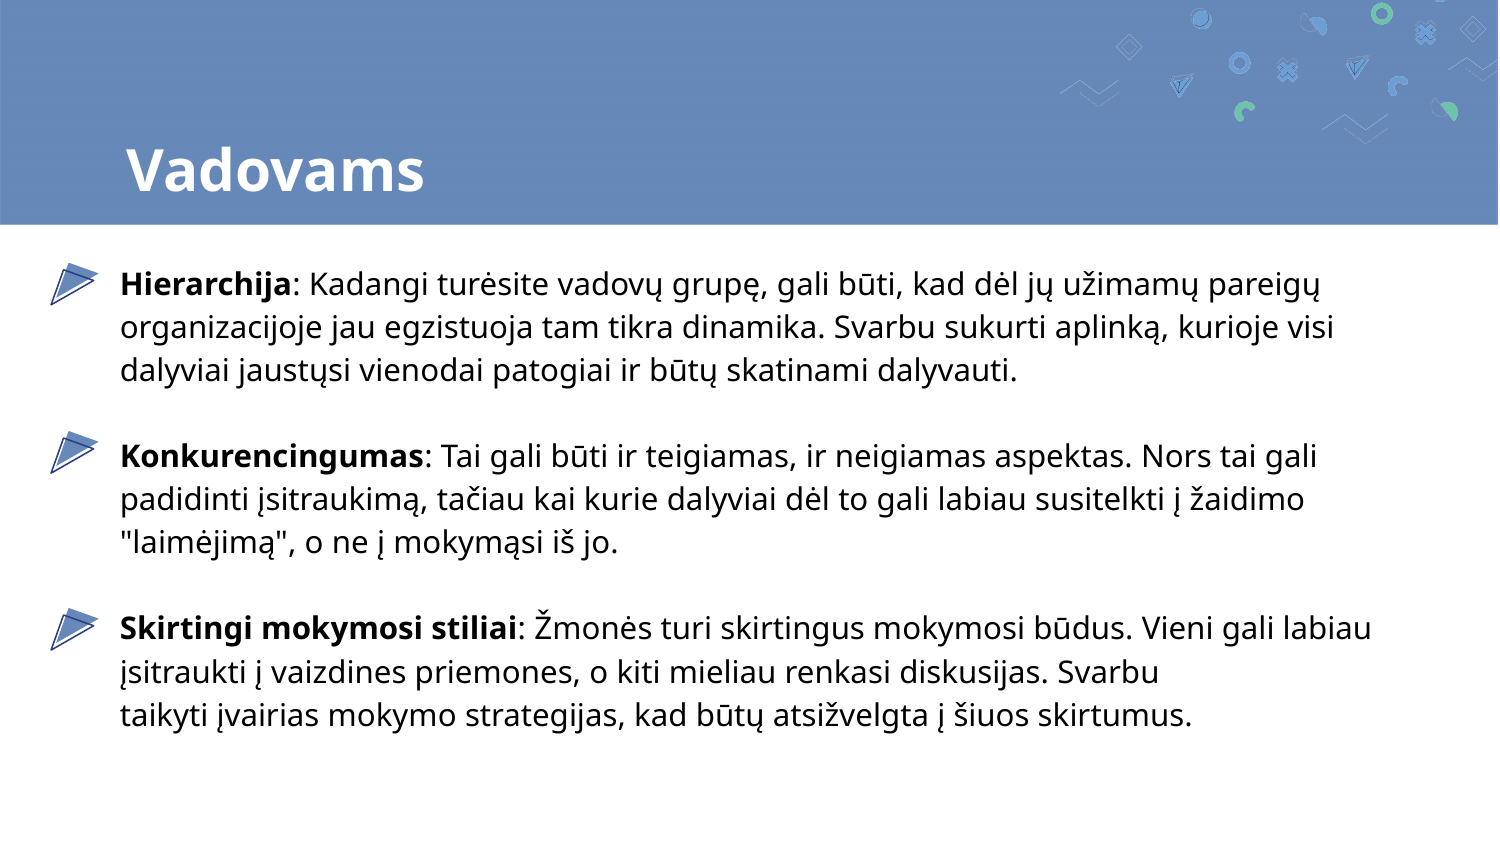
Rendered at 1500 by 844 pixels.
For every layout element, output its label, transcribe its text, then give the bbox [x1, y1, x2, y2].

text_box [50, 607, 99, 661]
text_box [50, 262, 99, 316]
picture [0, 0, 1500, 225]
text_box Hierarchija: Kadangi turėsite vadovų grupę, gali būti, kad dėl jų užimamų pareigų organizacijoje jau egzistuoja tam tikra dinamika. Svarbu sukurti aplinką, kurioje visi dalyviai jaustųsi vienodai patogiai ir būtų skatinami dalyvauti. Konkurencingumas: Tai gali būti ir teigiamas, ir neigiamas aspektas. Nors tai gali padidinti įsitraukimą, tačiau kai kurie dalyviai dėl to gali labiau susitelkti į žaidimo "laimėjimą", o ne į mokymąsi iš jo. Skirtingi mokymosi stiliai: Žmonės turi skirtingus mokymosi būdus. Vieni gali labiau įsitraukti į vaizdines priemones, o kiti mieliau renkasi diskusijas. Svarbu taikyti įvairias mokymo strategijas, kad būtų atsižvelgta į šiuos skirtumus. [82, 243, 1405, 748]
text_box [50, 430, 99, 484]
